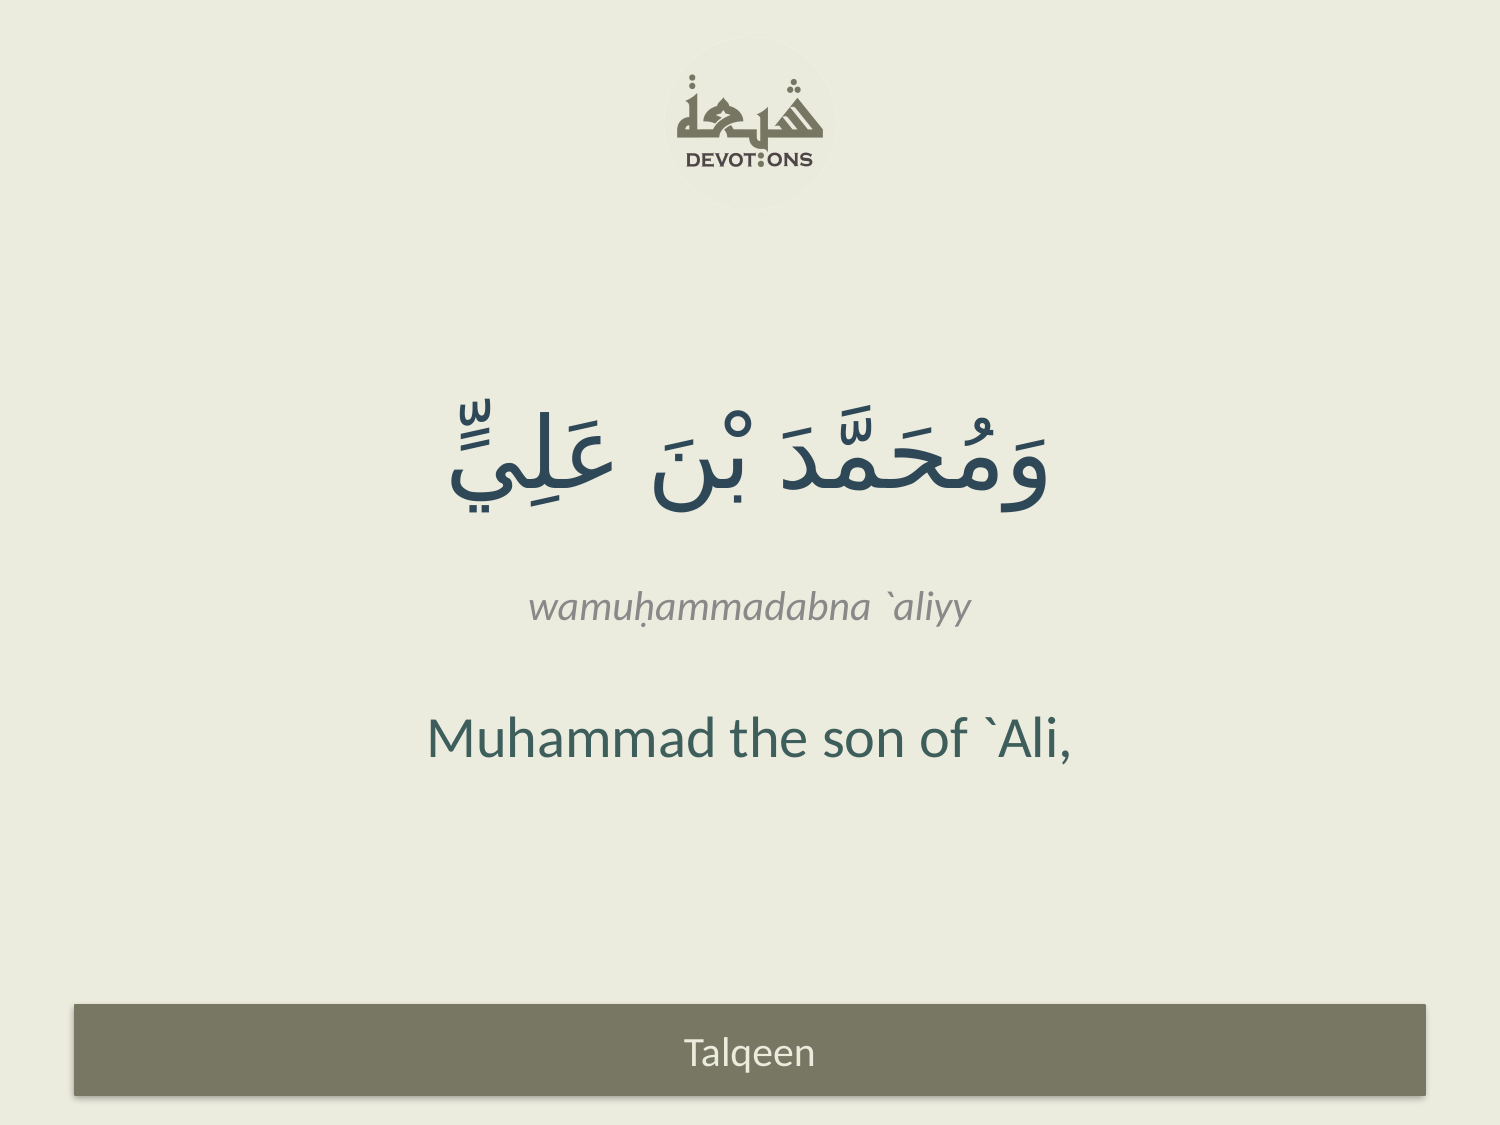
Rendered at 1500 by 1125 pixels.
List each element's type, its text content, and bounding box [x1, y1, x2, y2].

text_box Talqeen [669, 1017, 831, 1083]
picture [656, 29, 844, 218]
text_box وَمُحَمَّدَ بْنَ عَلِيٍّ wamuḥammadabna `aliyy Muhammad the son of `Ali, [74, 381, 1425, 776]
text_box [74, 1004, 1426, 1096]
